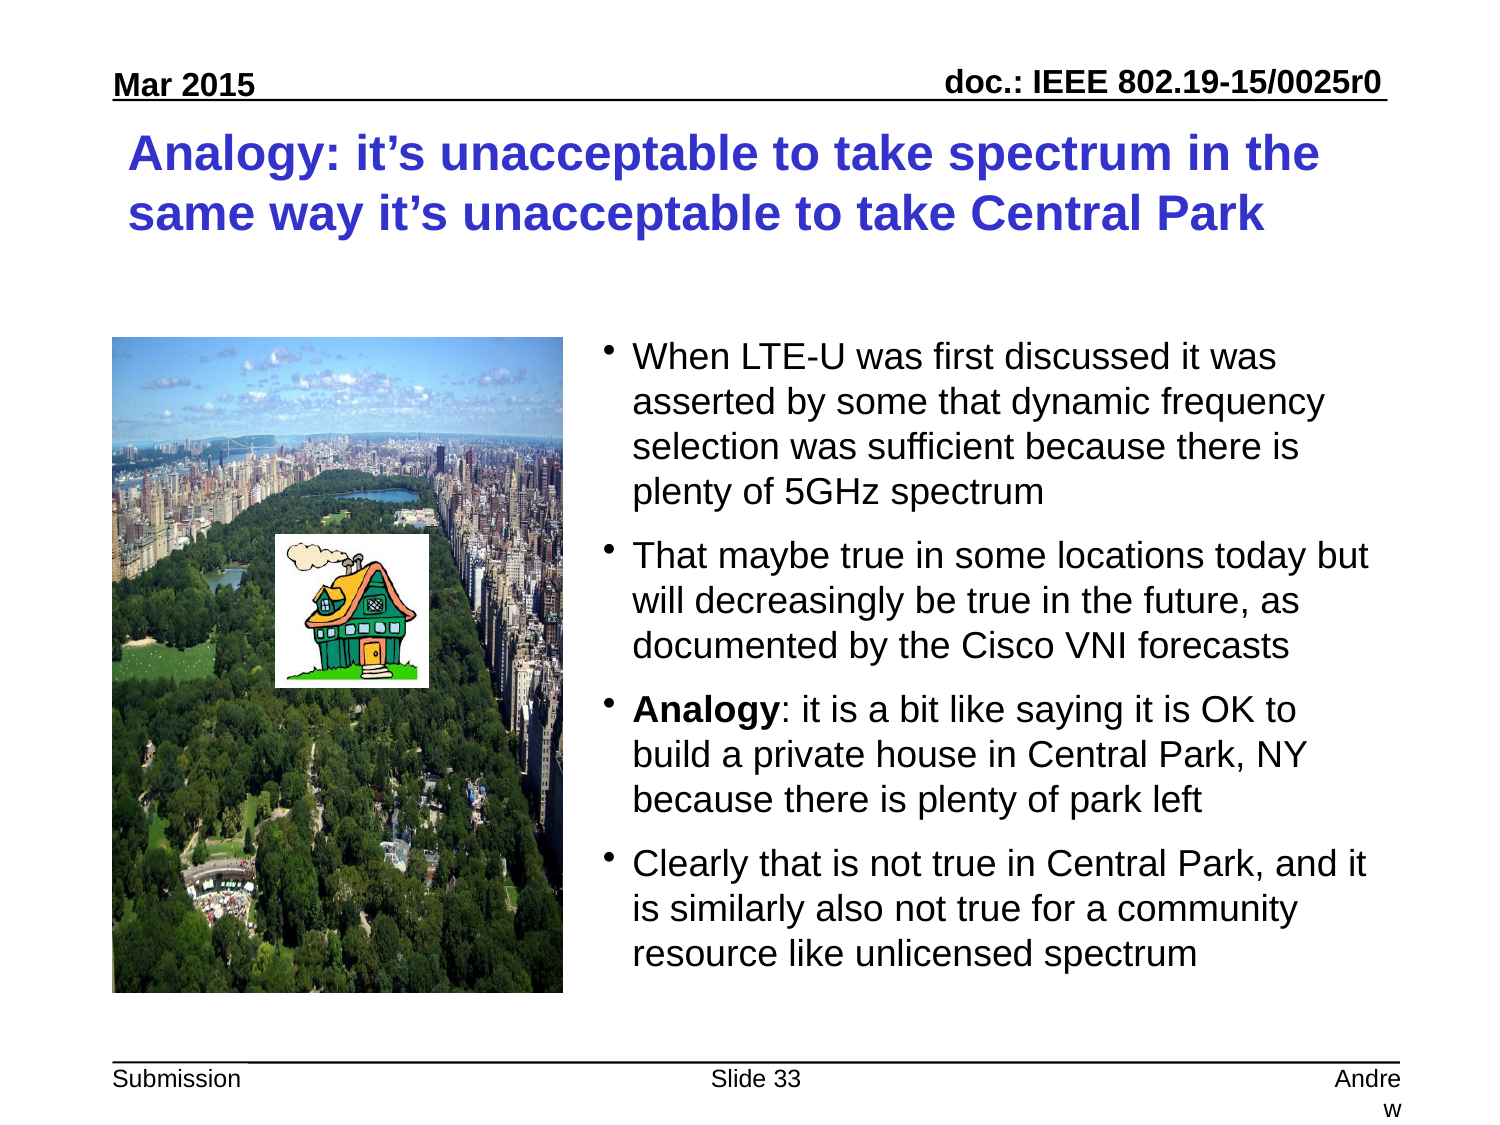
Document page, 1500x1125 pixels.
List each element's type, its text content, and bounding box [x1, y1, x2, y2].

slide_number Slide 33 [709, 1061, 803, 1093]
title Analogy: it’s unacceptable to take spectrum in the same way it’s unacceptable to take Central Park [112, 112, 1388, 288]
list When LTE-U was first discussed it was asserted by some that dynamic frequency selection was sufficient because there is plenty of 5GHz spectrum That maybe true in some locations today but will decreasingly be true in the future, as documented by the Cisco VNI forecasts Analogy: it is a bit like saying it is OK to build a private house in Central Park, NY because there is plenty of park left Clearly that is not true in Central Park, and it is similarly also not true for a community resource like unlicensed spectrum [587, 324, 1388, 1000]
footer Andrew Myles, Cisco [1320, 1061, 1402, 1093]
picture [112, 337, 563, 994]
